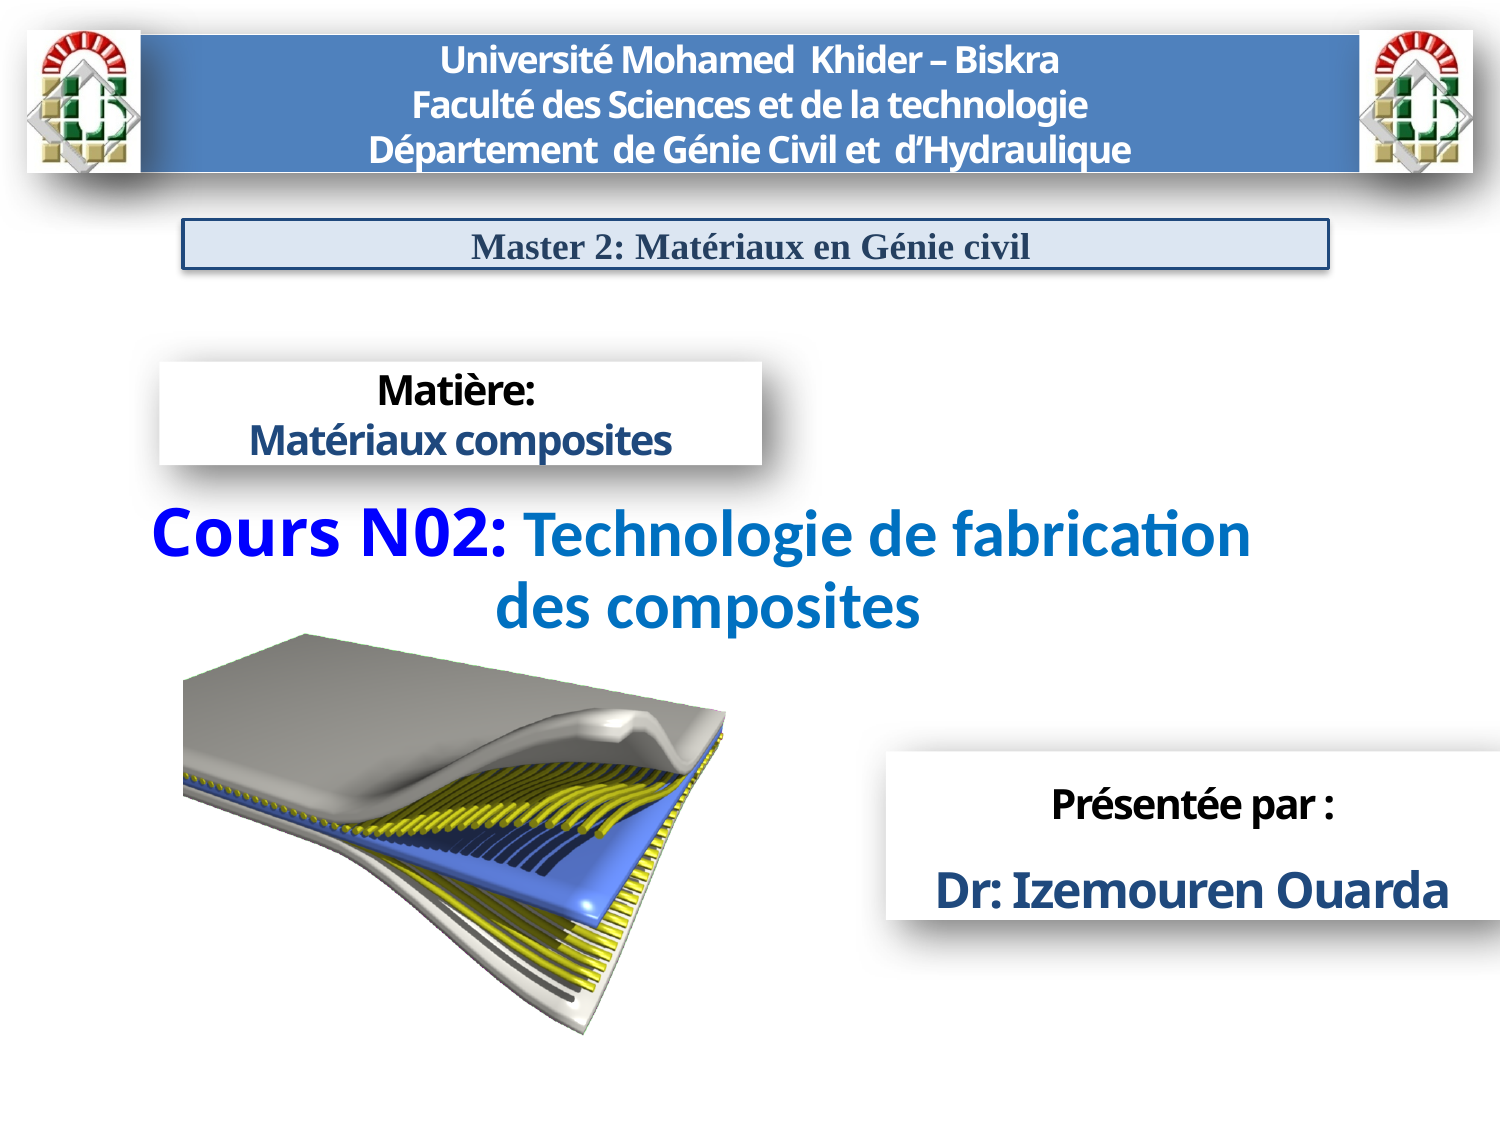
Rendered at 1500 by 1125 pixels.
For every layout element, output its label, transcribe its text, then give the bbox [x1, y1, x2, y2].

text_box Master 2: Matériaux en Génie civil [182, 219, 1329, 269]
text_box Matière: Matériaux composites [159, 361, 762, 466]
text_box Présentée par : Dr: Izemouren Ouarda [885, 751, 1500, 920]
text_box Cours N02: Technologie de fabrication des composites [135, 491, 1500, 651]
picture [1359, 30, 1474, 173]
picture [182, 633, 778, 1080]
picture [26, 30, 141, 173]
text_box [0, 0, 1500, 75]
text_box Université Mohamed Khider – Biskra Faculté des Sciences et de la technologie Département de Génie Civil et d’Hydraulique [176, 34, 1352, 173]
